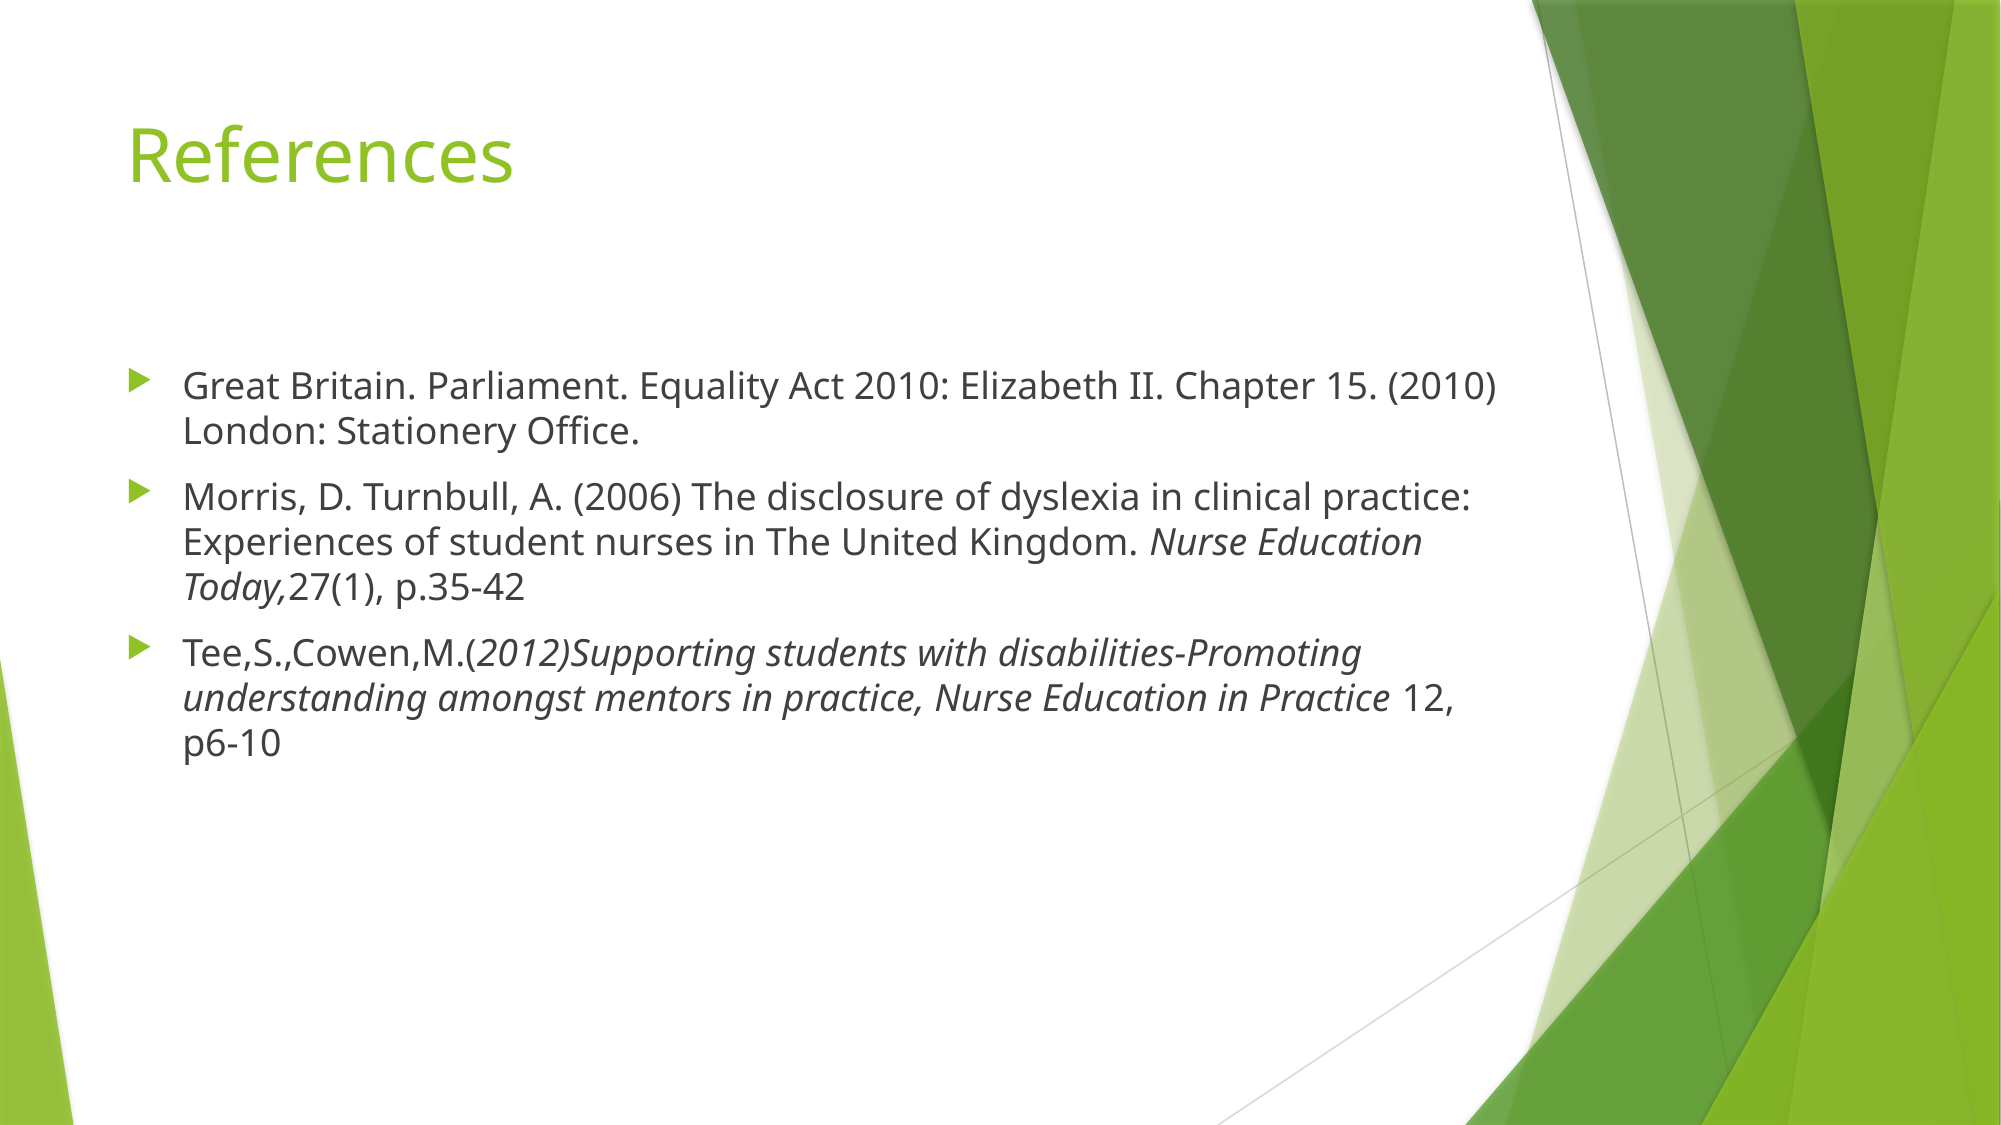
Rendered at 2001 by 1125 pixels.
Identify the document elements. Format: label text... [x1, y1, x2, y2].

list Great Britain. Parliament. Equality Act 2010: Elizabeth II. Chapter 15. (2010) London: Stationery Office. Morris, D. Turnbull, A. (2006) The disclosure of dyslexia in clinical practice: Experiences of student nurses in The United Kingdom. Nurse Education Today,27(1), p.35-42 Tee,S.,Cowen,M.(2012)Supporting students with disabilities-Promoting understanding amongst mentors in practice, Nurse Education in Practice 12, p6-10 [111, 354, 1522, 992]
title References [111, 99, 1522, 317]
